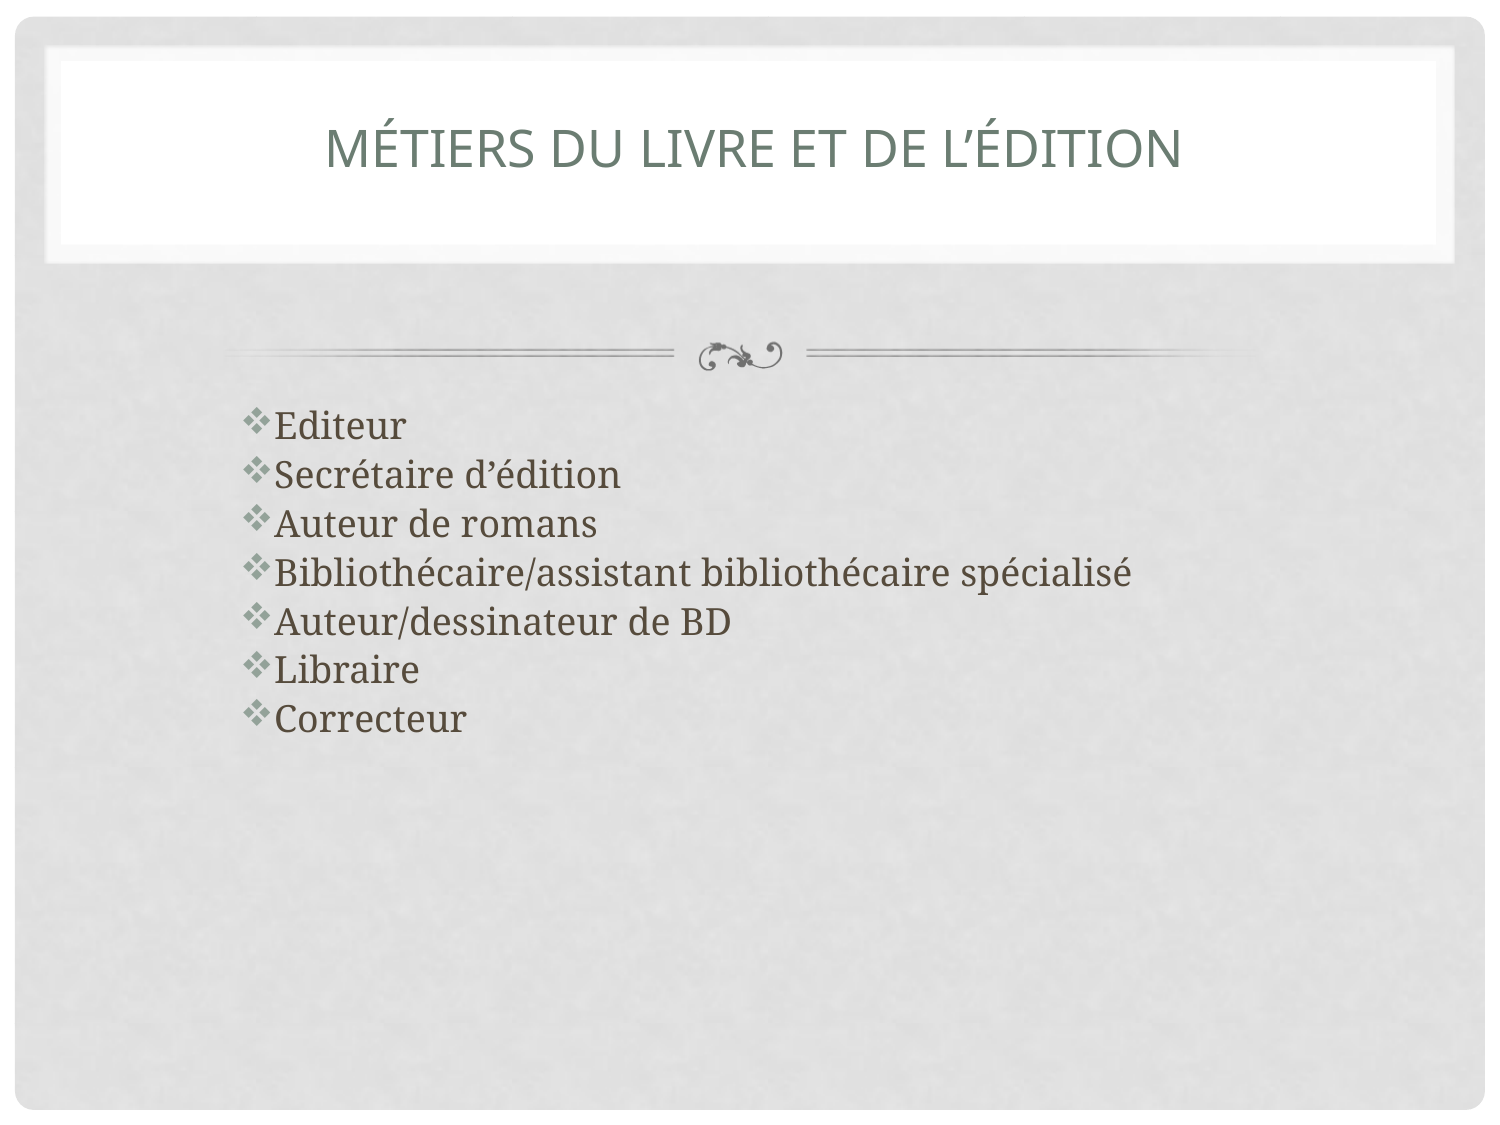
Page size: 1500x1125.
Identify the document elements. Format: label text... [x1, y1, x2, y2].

picture [0, 265, 1500, 419]
list Editeur Secrétaire d’édition Auteur de romans Bibliothécaire/assistant bibliothécaire spécialisé Auteur/dessinateur de BD Libraire Correcteur [225, 399, 1275, 900]
title Métiers du livre et de l’édition [230, 90, 1281, 203]
